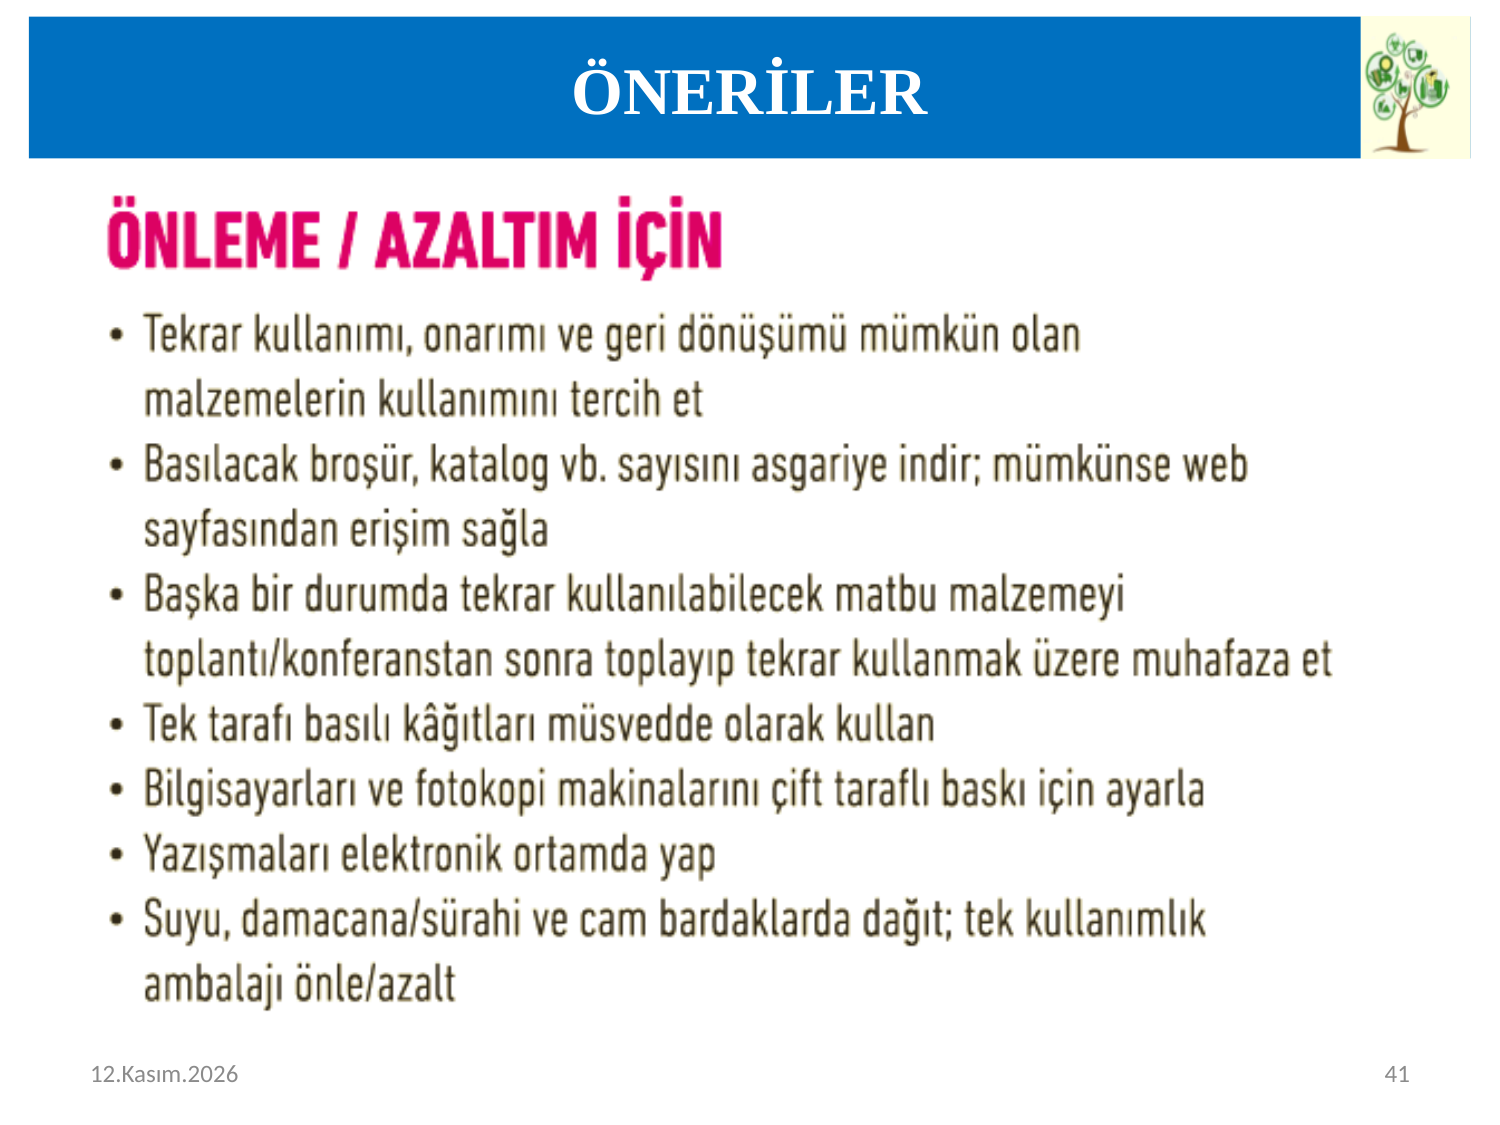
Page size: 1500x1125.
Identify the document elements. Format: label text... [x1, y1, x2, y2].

picture [1360, 16, 1471, 159]
text_box ÖNERİLER [28, 16, 1359, 159]
picture [88, 172, 1353, 1029]
slide_number 41 [1074, 1042, 1425, 1103]
slide_number 13 Aralık 2018 [75, 1042, 425, 1103]
